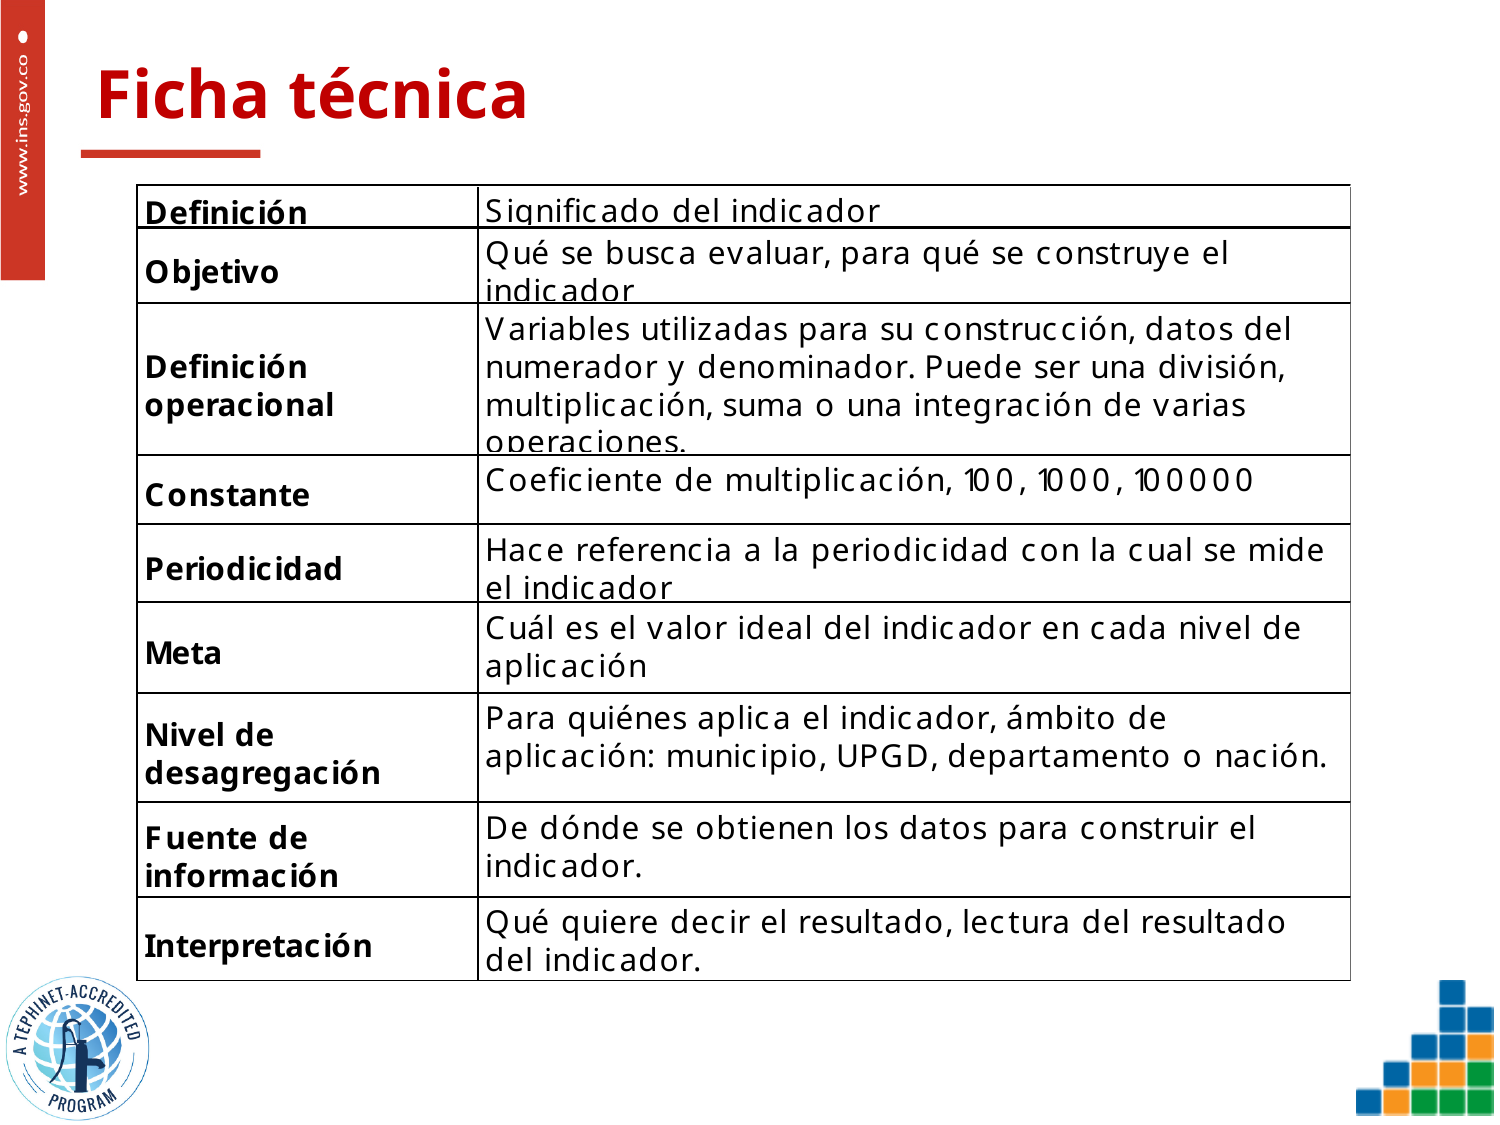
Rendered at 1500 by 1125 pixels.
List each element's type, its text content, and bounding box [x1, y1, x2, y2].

picture [1356, 980, 1494, 1116]
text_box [135, 184, 1353, 983]
picture [0, 970, 155, 1125]
title Ficha técnica [80, 64, 1408, 130]
picture [0, 0, 1439, 943]
